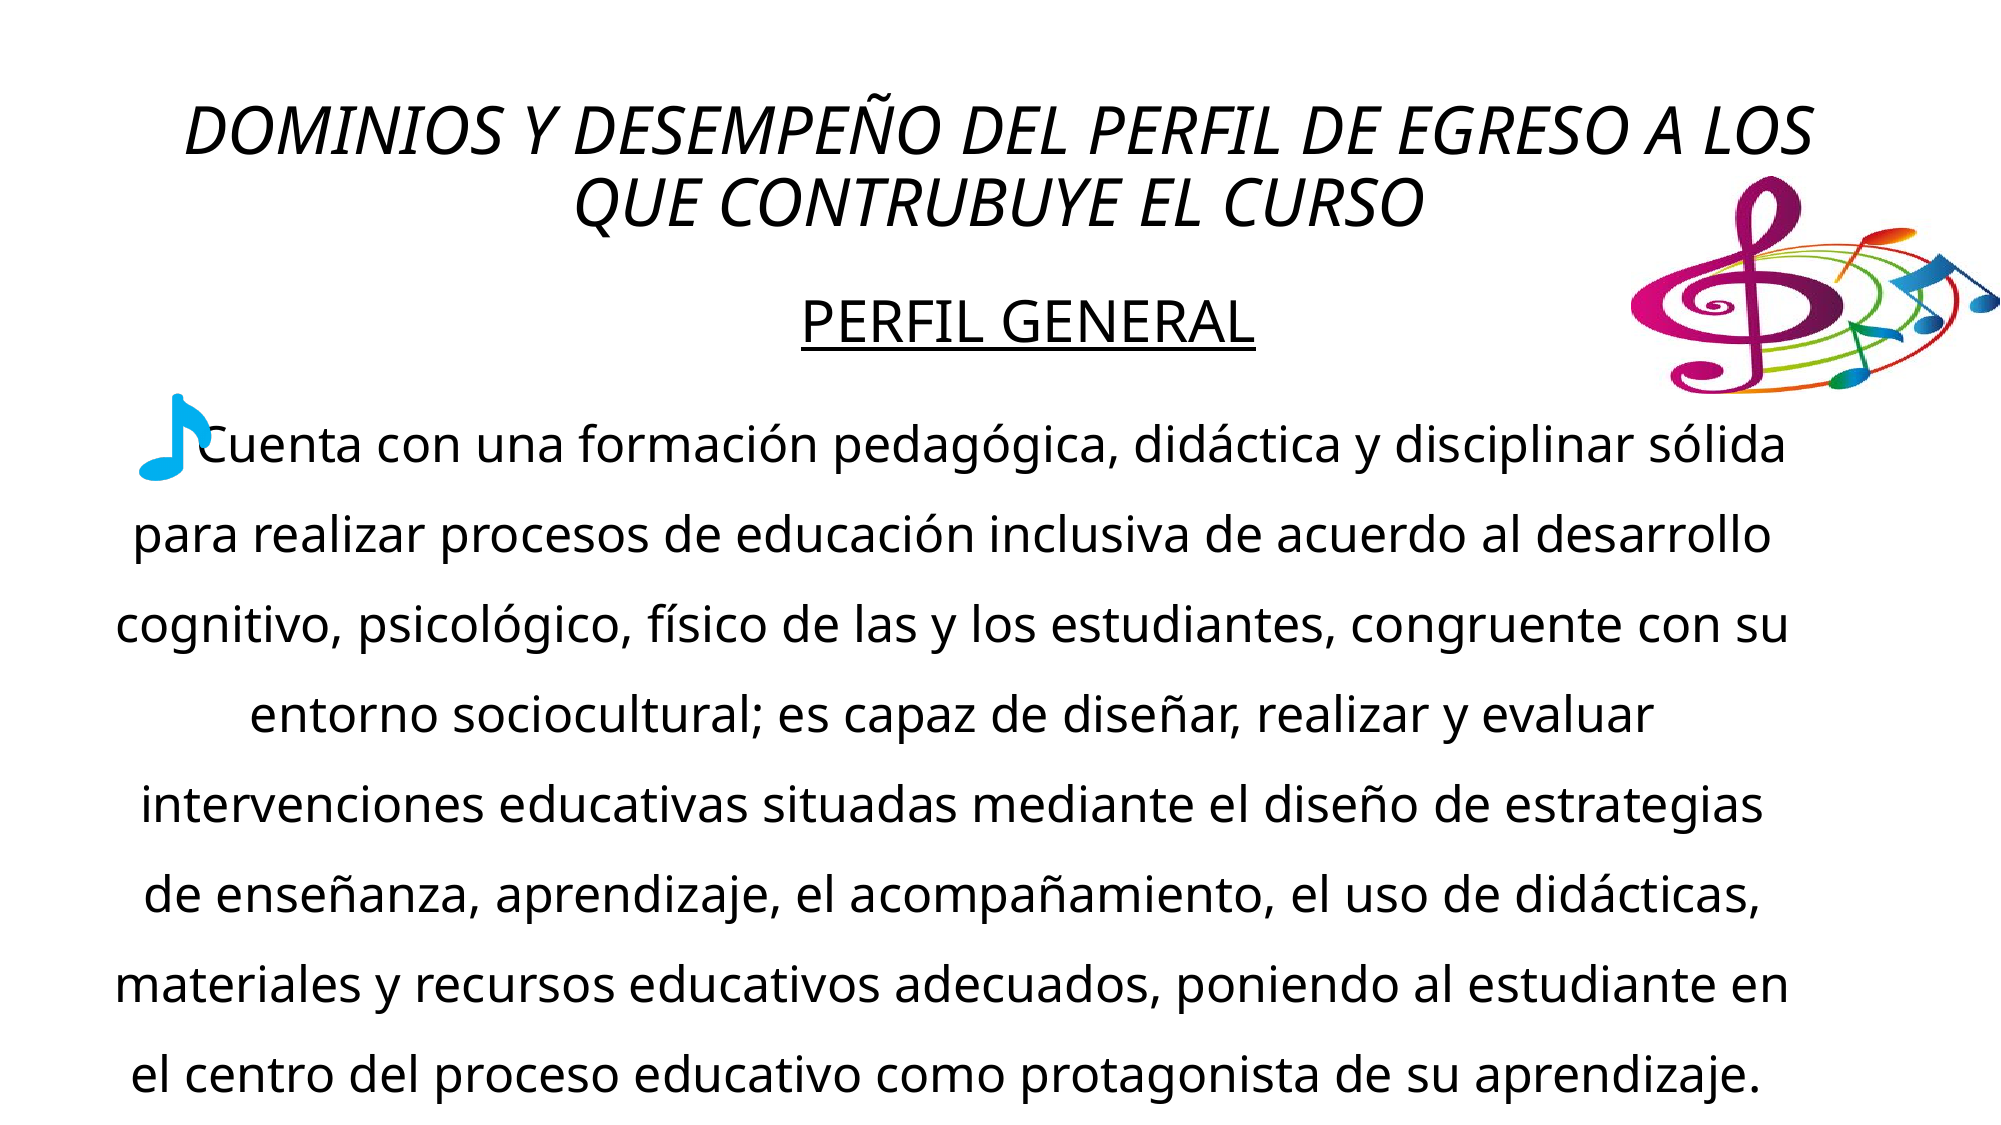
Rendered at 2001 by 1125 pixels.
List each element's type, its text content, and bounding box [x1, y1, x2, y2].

text_box Cuenta con una formación pedagógica, didáctica y disciplinar sólida para realizar procesos de educación inclusiva de acuerdo al desarrollo cognitivo, psicológico, físico de las y los estudiantes, congruente con su entorno sociocultural; es capaz de diseñar, realizar y evaluar intervenciones educativas situadas mediante el diseño de estrategias de enseñanza, aprendizaje, el acompañamiento, el uso de didácticas, materiales y recursos educativos adecuados, poniendo al estudiante en el centro del proceso educativo como protagonista de su aprendizaje. [90, 375, 1816, 1110]
picture [101, 384, 252, 492]
text_box PERFIL GENERAL [727, 276, 1330, 362]
title DOMINIOS Y DESEMPEÑO DEL PERFIL DE EGRESO A LOS QUE CONTRUBUYE EL CURSO [137, 59, 1863, 278]
picture [1631, 176, 2000, 394]
